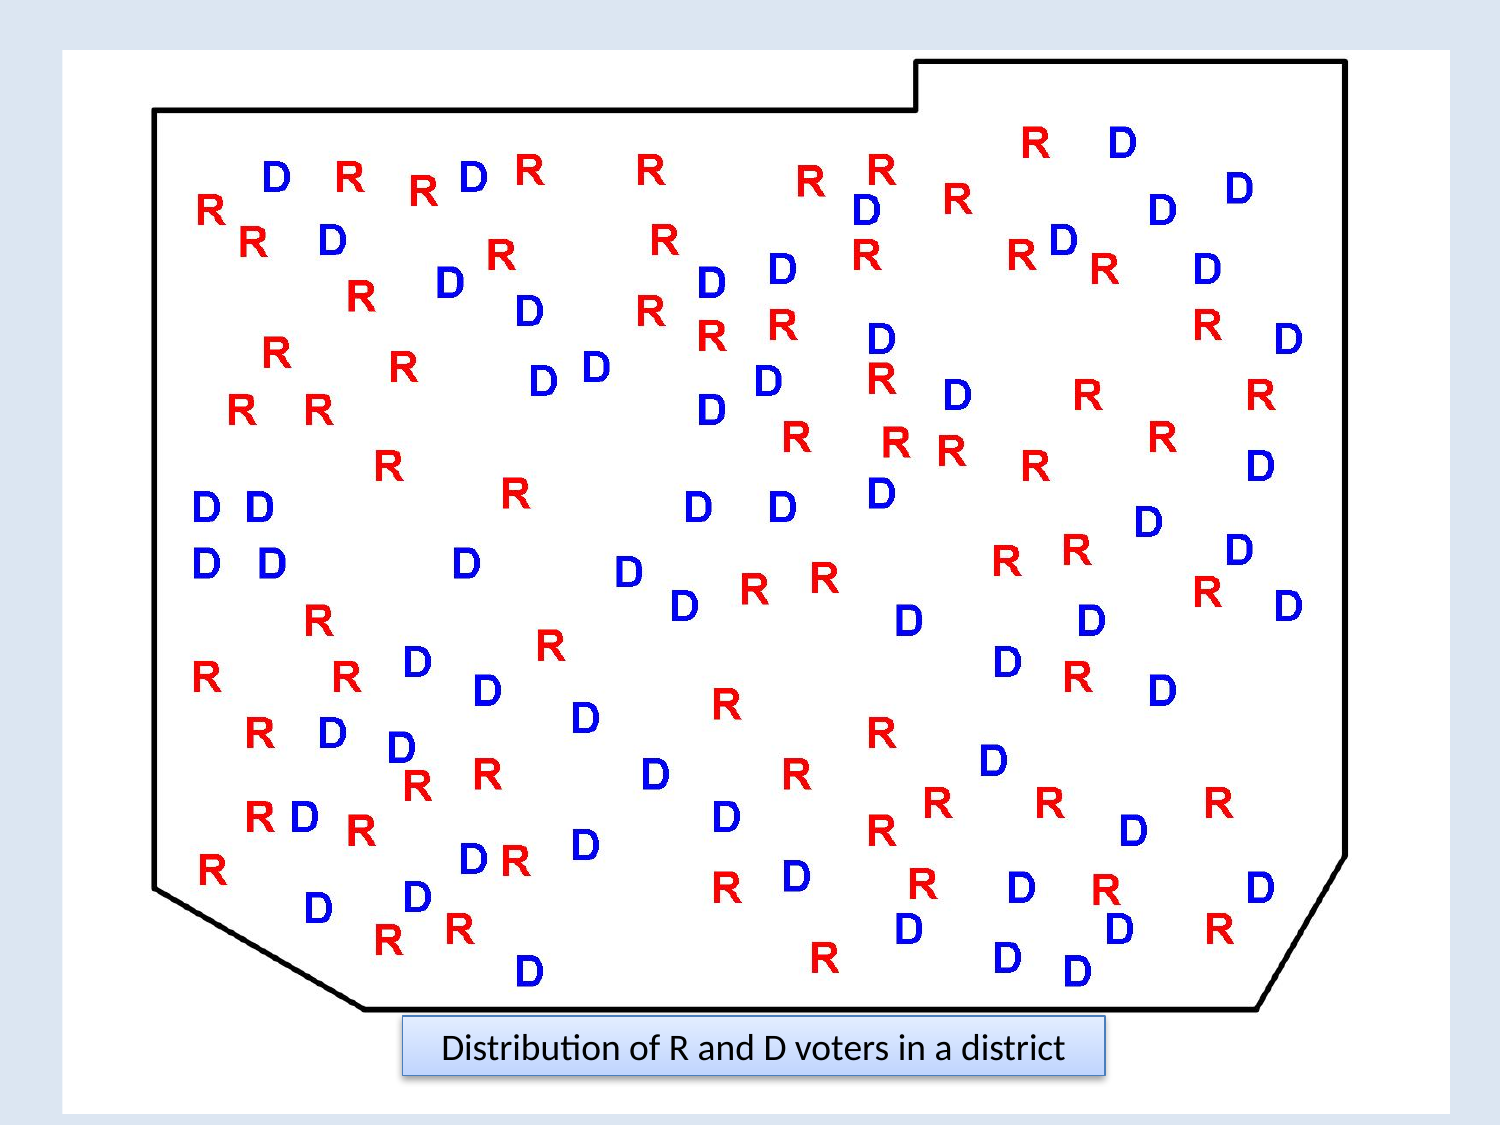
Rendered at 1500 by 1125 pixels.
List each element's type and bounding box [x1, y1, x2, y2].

picture [62, 49, 1451, 1114]
